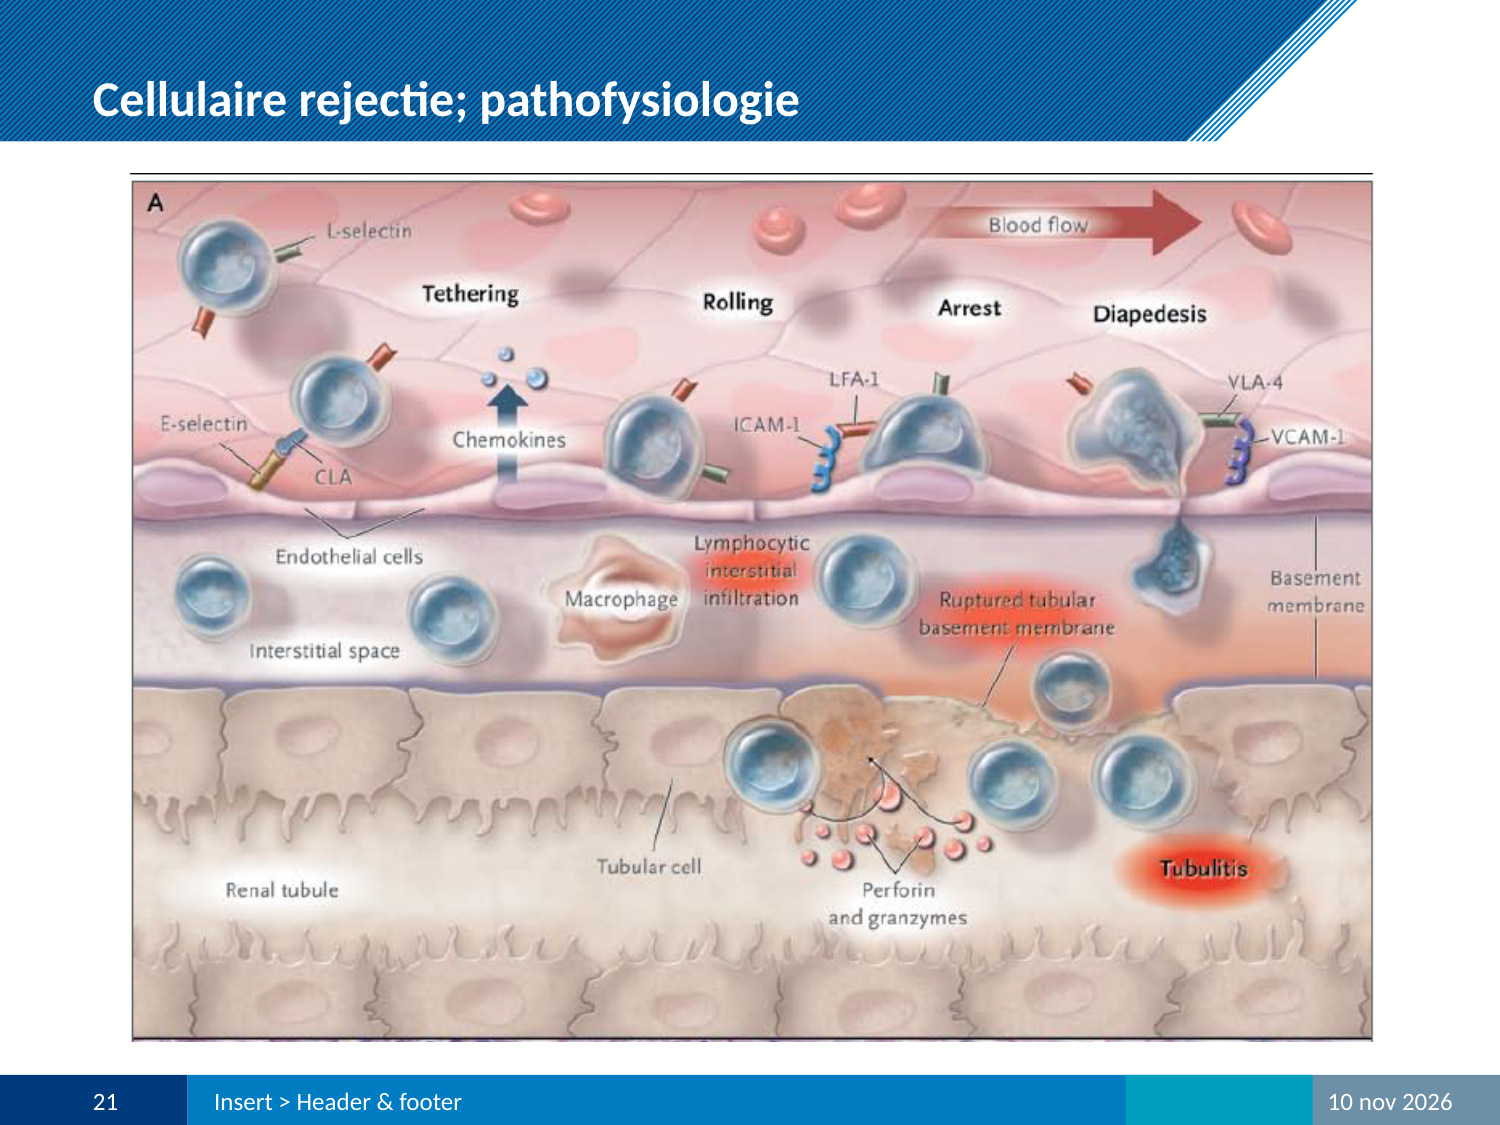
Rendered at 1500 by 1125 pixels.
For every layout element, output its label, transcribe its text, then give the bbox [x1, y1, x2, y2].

title Cellulaire rejectie; pathofysiologie [92, 0, 1164, 141]
picture [0, 0, 1500, 1074]
slide_number 1-jun-22 [1041, 1074, 1454, 1125]
slide_number 21 [92, 1074, 182, 1125]
footer Insert > Header & footer [214, 1074, 987, 1125]
